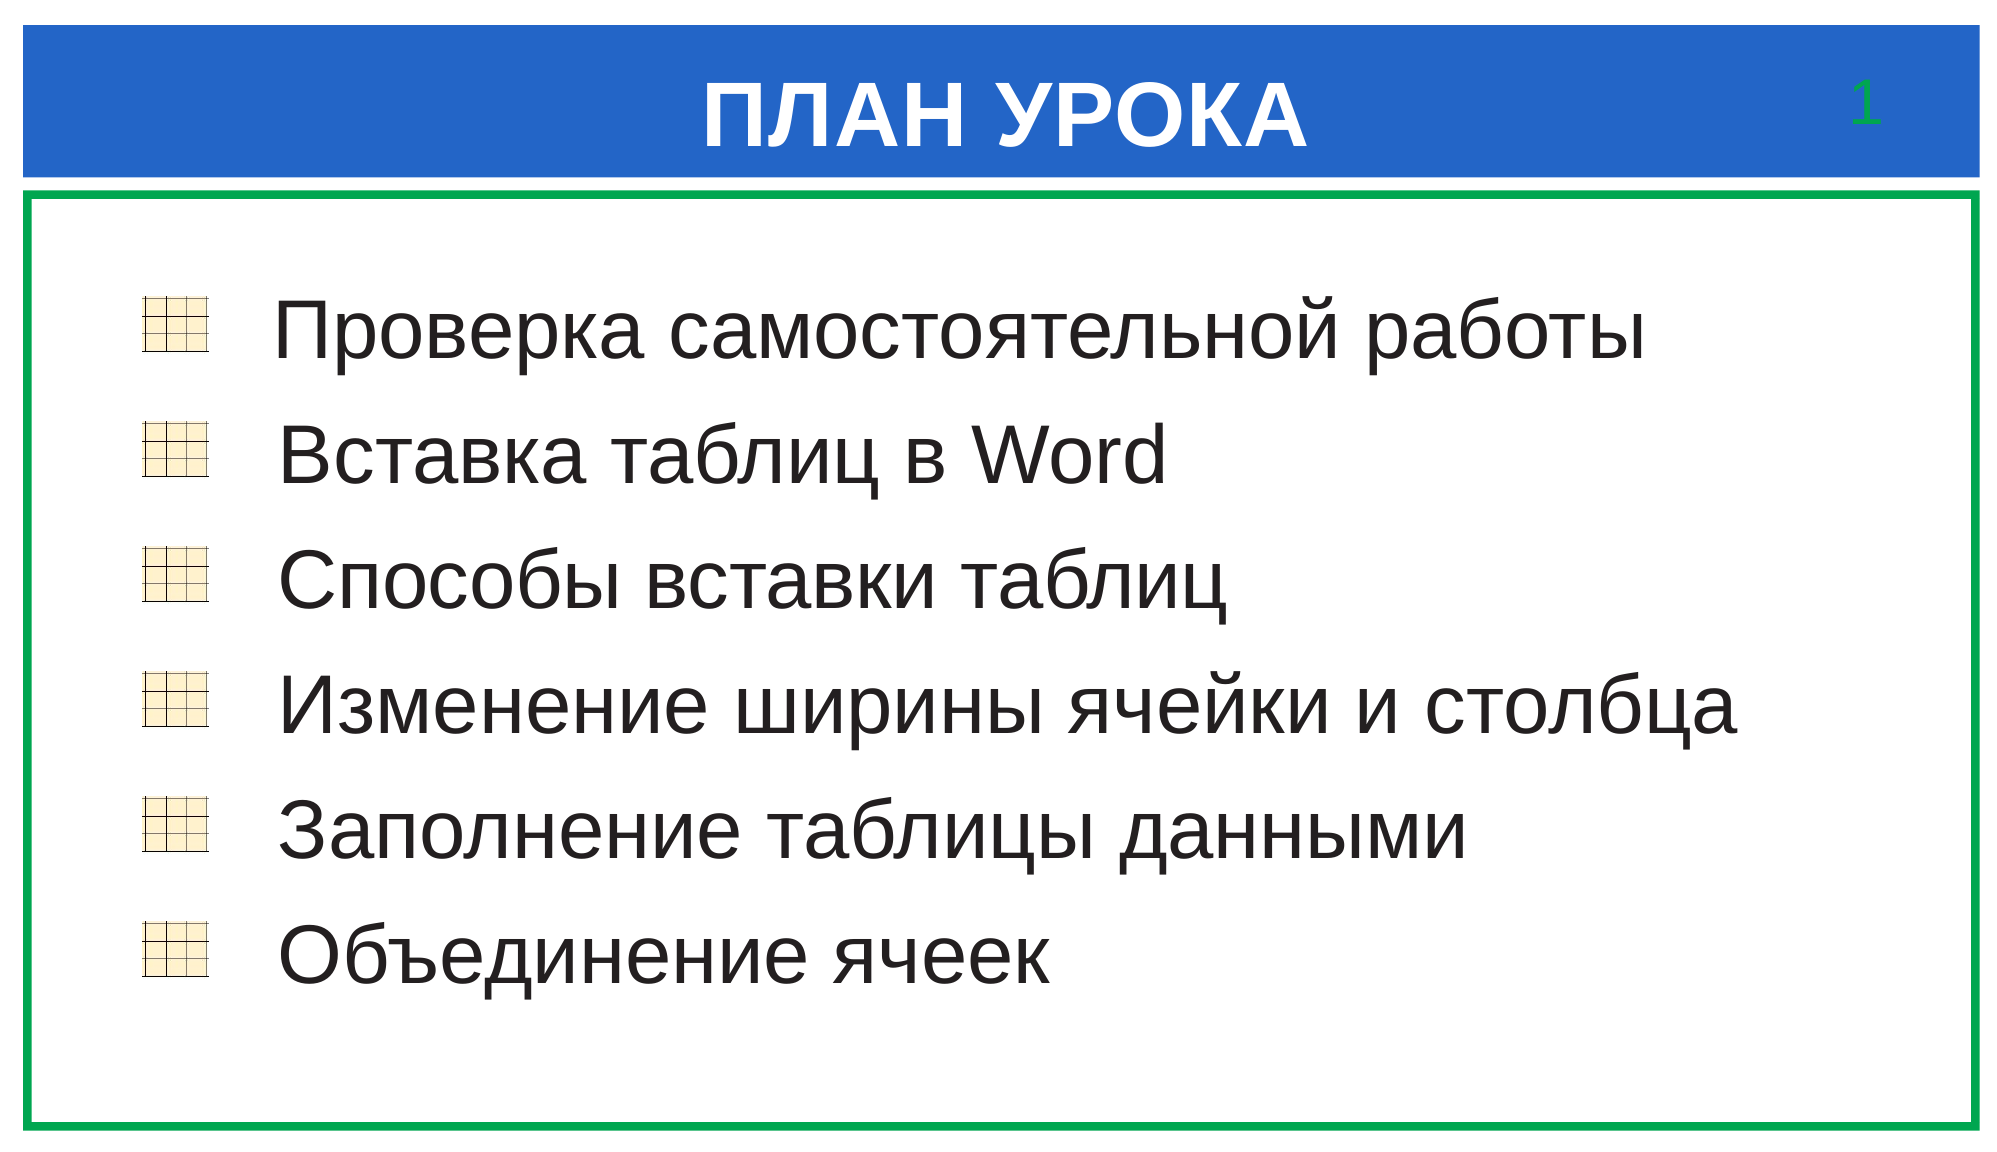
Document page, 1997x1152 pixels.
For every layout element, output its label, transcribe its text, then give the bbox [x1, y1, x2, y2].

title ПЛАН УРОКА [60, 48, 1948, 247]
picture [142, 671, 209, 730]
picture [142, 921, 209, 980]
text_box Проверка самостоятельной работы Вставка таблиц в Word Способы вставки таблиц Изменение ширины ячейки и столбца Заполнение таблицы данными Объединение ячеек [142, 271, 1784, 1152]
picture [142, 421, 209, 480]
picture [142, 546, 209, 605]
picture [142, 796, 209, 855]
picture [142, 296, 209, 355]
